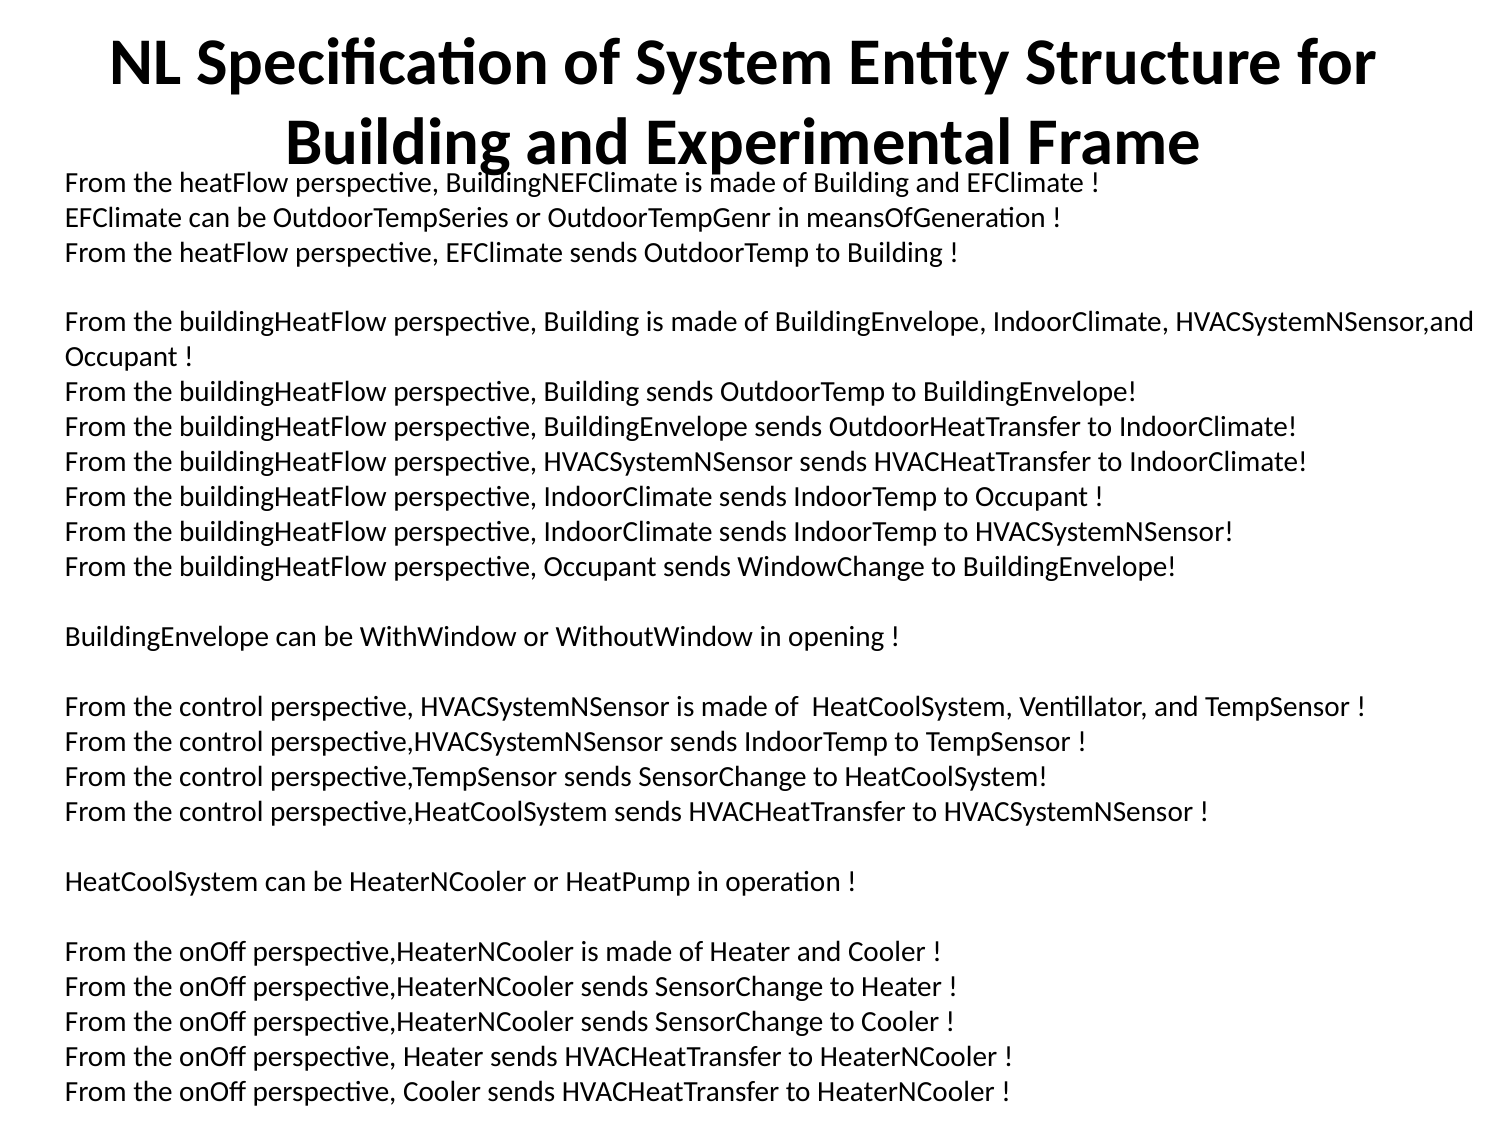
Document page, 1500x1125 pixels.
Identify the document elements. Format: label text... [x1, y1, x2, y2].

text_box From the heatFlow perspective, BuildingNEFClimate is made of Building and EFClimate ! EFClimate can be OutdoorTempSeries or OutdoorTempGenr in meansOfGeneration ! From the heatFlow perspective, EFClimate sends OutdoorTemp to Building ! From the buildingHeatFlow perspective, Building is made of BuildingEnvelope, IndoorClimate, HVACSystemNSensor,and Occupant ! From the buildingHeatFlow perspective, Building sends OutdoorTemp to BuildingEnvelope! From the buildingHeatFlow perspective, BuildingEnvelope sends OutdoorHeatTransfer to IndoorClimate! From the buildingHeatFlow perspective, HVACSystemNSensor sends HVACHeatTransfer to IndoorClimate! From the buildingHeatFlow perspective, IndoorClimate sends IndoorTemp to Occupant ! From the buildingHeatFlow perspective, IndoorClimate sends IndoorTemp to HVACSystemNSensor! From the buildingHeatFlow perspective, Occupant sends WindowChange to BuildingEnvelope! BuildingEnvelope can be WithWindow or WithoutWindow in opening ! From the control perspective, HVACSystemNSensor is made of HeatCoolSystem, Ventillator, and TempSensor ! From the control perspective,HVACSystemNSensor sends IndoorTemp to TempSensor ! From the control perspective,TempSensor sends SensorChange to HeatCoolSystem! From the control perspective,HeatCoolSystem sends HVACHeatTransfer to HVACSystemNSensor ! HeatCoolSystem can be HeaterNCooler or HeatPump in operation ! From the onOff perspective,HeaterNCooler is made of Heater and Cooler ! From the onOff perspective,HeaterNCooler sends SensorChange to Heater ! From the onOff perspective,HeaterNCooler sends SensorChange to Cooler ! From the onOff perspective, Heater sends HVACHeatTransfer to HeaterNCooler ! From the onOff perspective, Cooler sends HVACHeatTransfer to HeaterNCooler ! [50, 155, 1500, 1115]
title NL Specification of System Entity Structure for Building and Experimental Frame [75, 45, 1413, 150]
